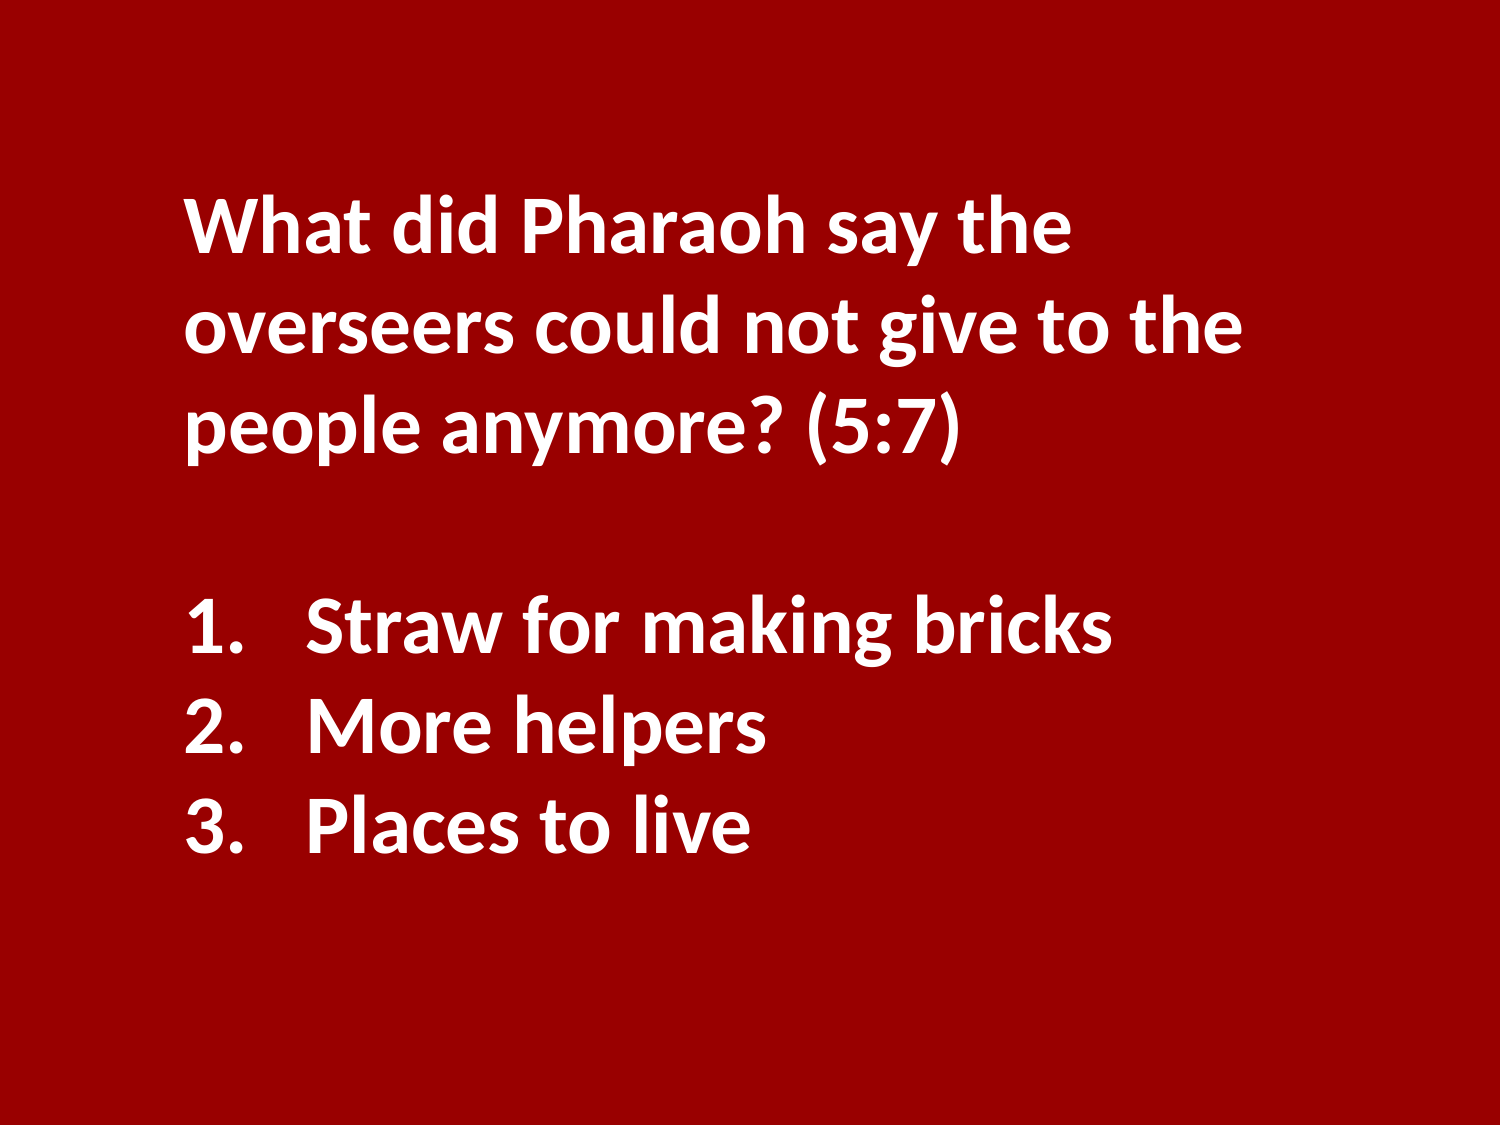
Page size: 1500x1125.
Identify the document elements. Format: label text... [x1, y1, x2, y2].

text_box What did Pharaoh say the overseers could not give to the people anymore? (5:7) Straw for making bricks More helpers Places to live [168, 162, 1332, 878]
